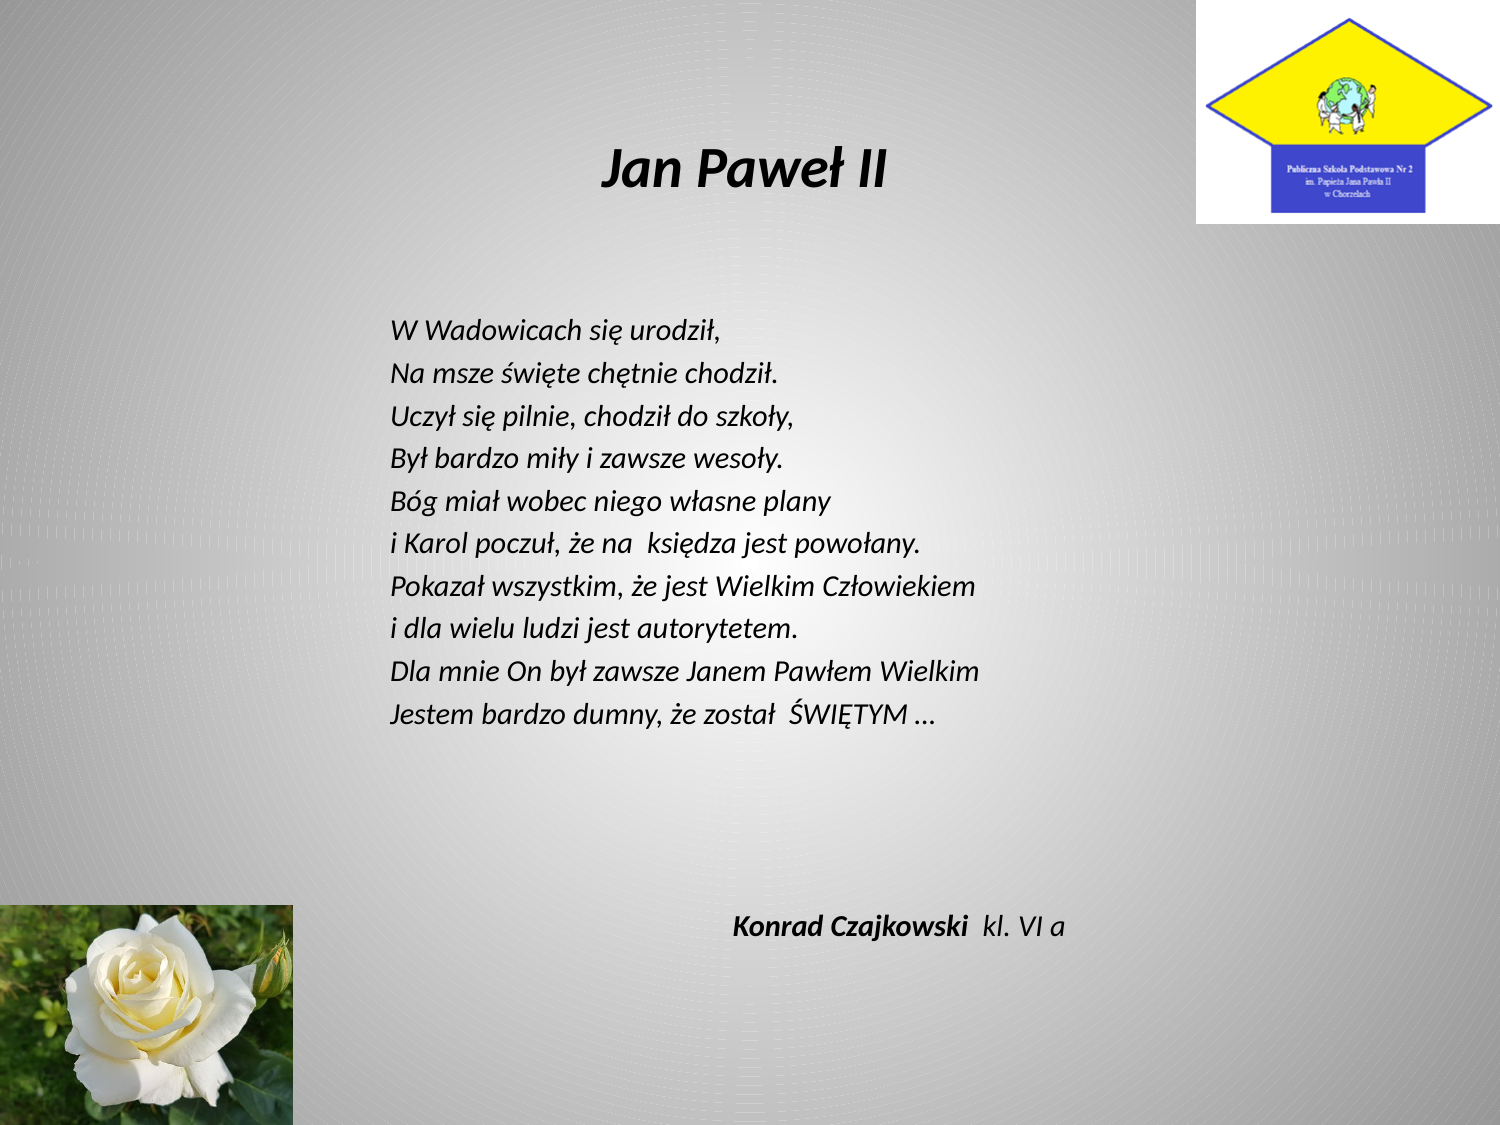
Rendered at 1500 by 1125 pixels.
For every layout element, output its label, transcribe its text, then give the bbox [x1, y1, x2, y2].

list W Wadowicach się urodził, Na msze święte chętnie chodził. Uczył się pilnie, chodził do szkoły, Był bardzo miły i zawsze wesoły. Bóg miał wobec niego własne plany i Karol poczuł, że na księdza jest powołany. Pokazał wszystkim, że jest Wielkim Człowiekiem i dla wielu ludzi jest autorytetem. Dla mnie On był zawsze Janem Pawłem Wielkim Jestem bardzo dumny, że został ŚWIĘTYM … Konrad Czajkowski kl. VI a [375, 262, 1161, 1005]
picture [0, 904, 294, 1125]
title Jan Paweł II [70, 105, 1421, 293]
picture [1196, 0, 1500, 225]
